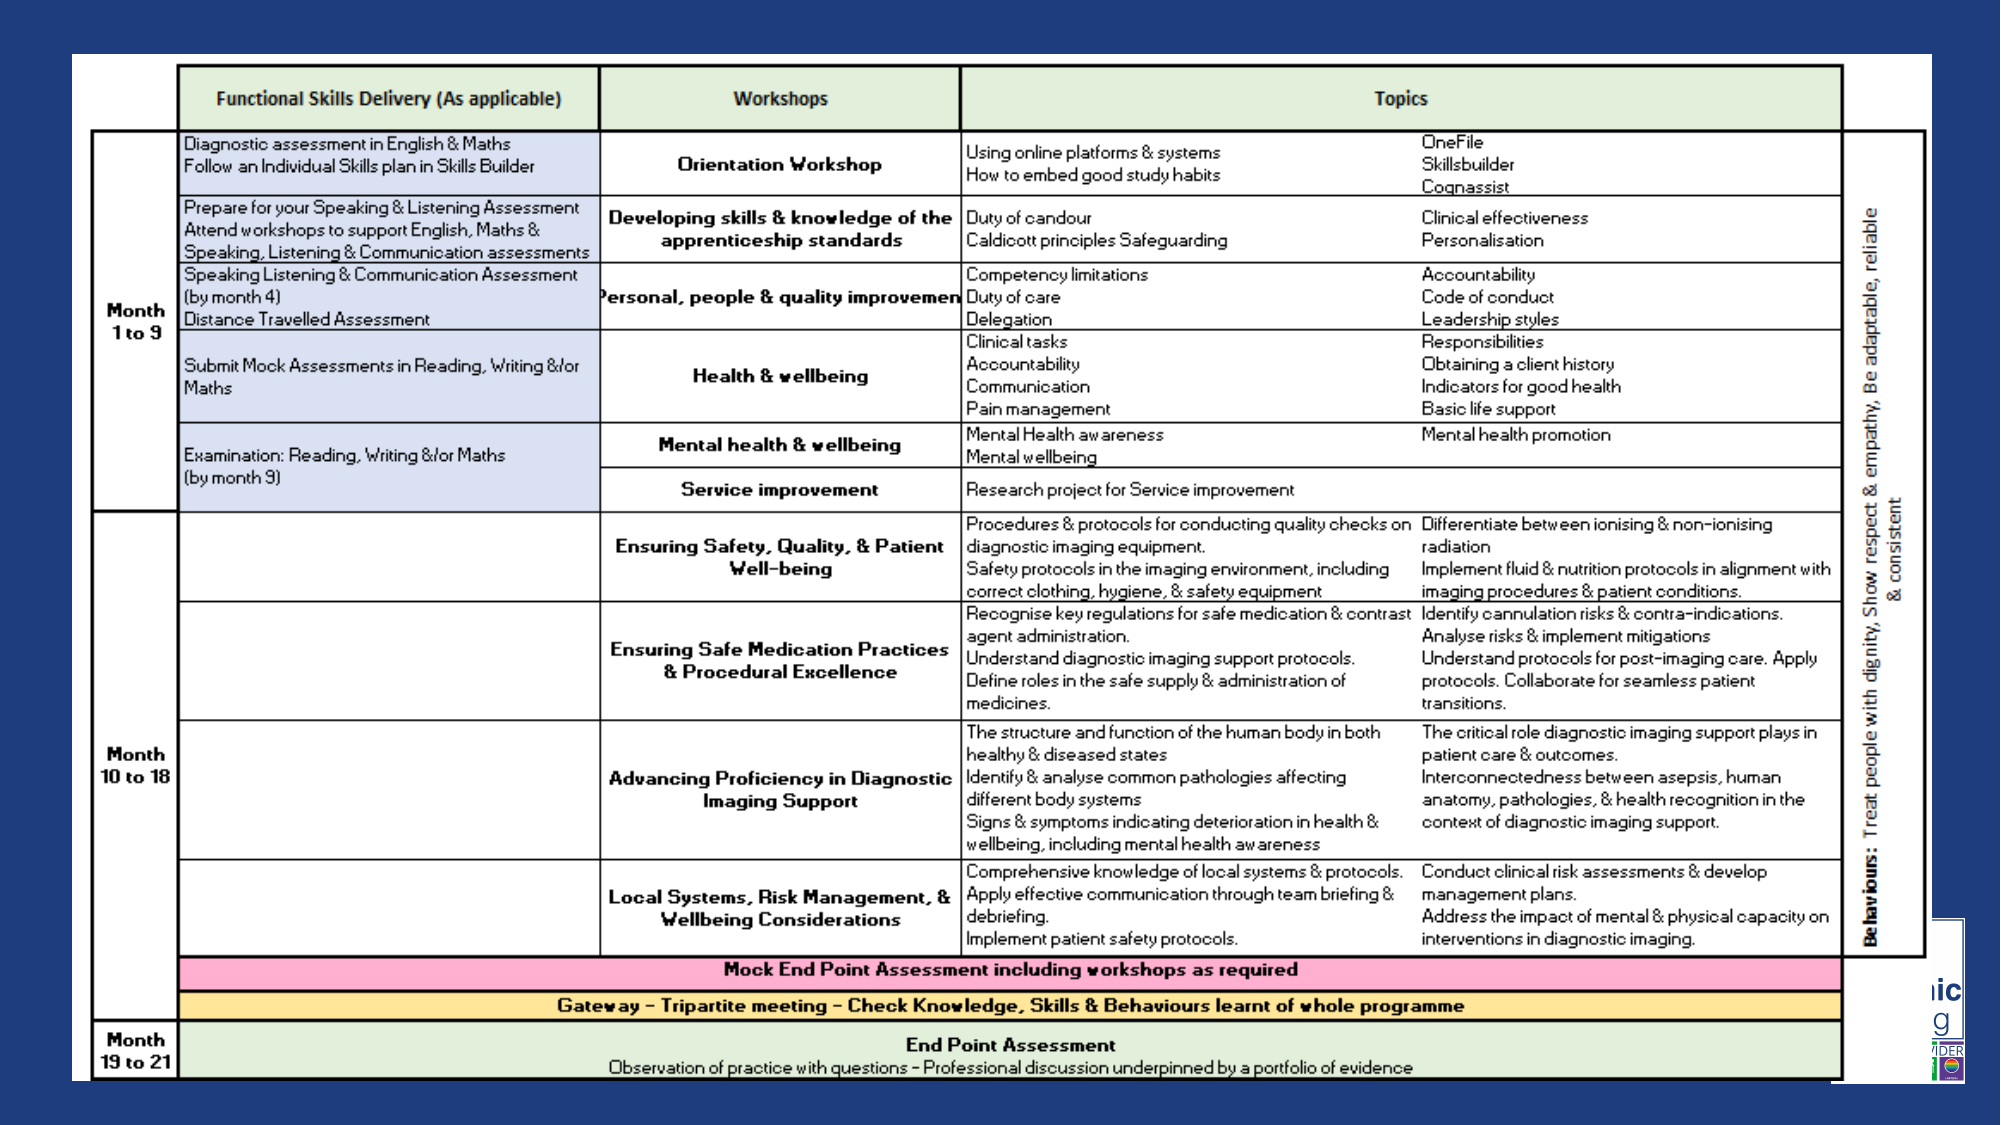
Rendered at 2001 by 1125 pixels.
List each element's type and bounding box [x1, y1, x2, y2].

picture [72, 54, 1965, 1084]
